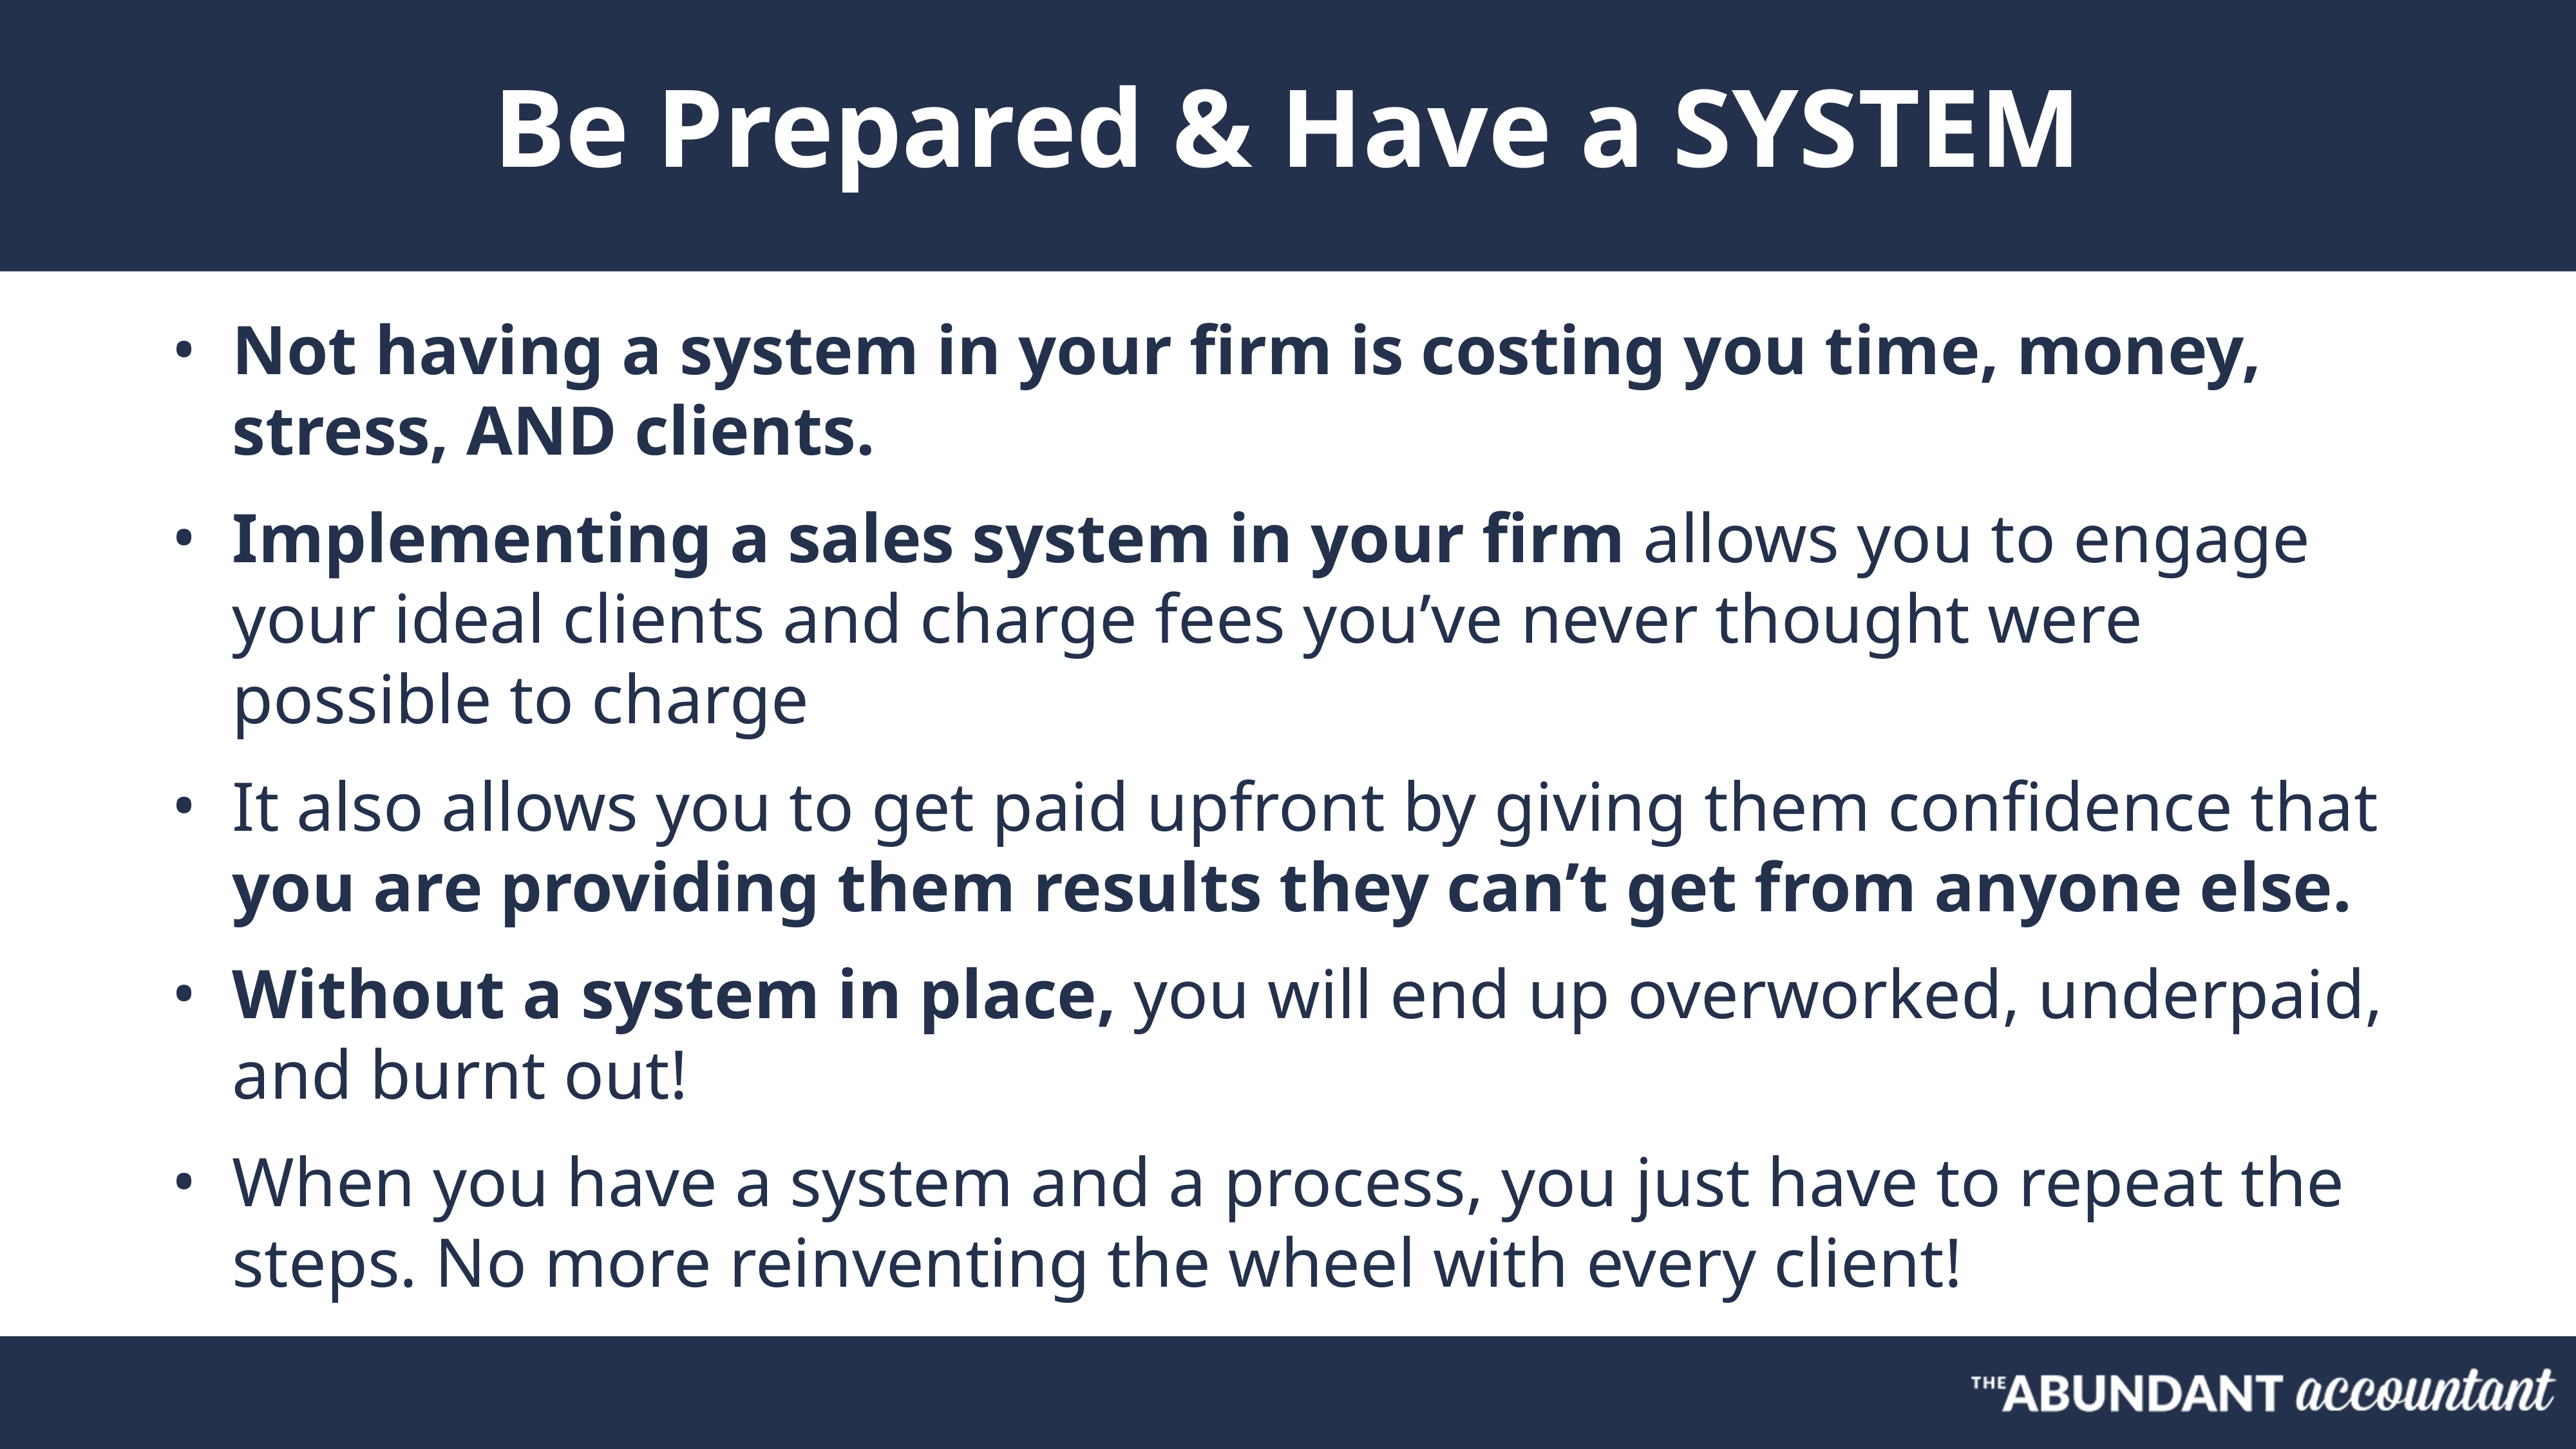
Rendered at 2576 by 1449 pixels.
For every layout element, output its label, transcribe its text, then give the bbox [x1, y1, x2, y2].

text_box [0, 0, 2576, 272]
text_box Not having a system in your firm is costing you time, money, stress, AND clients. Implementing a sales system in your firm allows you to engage your ideal clients and charge fees you’ve never thought were possible to charge It also allows you to get paid upfront by giving them confidence that you are providing them results they can’t get from anyone else. Without a system in place, you will end up overworked, underpaid, and burnt out! When you have a system and a process, you just have to repeat the steps. No more reinventing the wheel with every client! [166, 302, 2410, 1306]
text_box Be Prepared & Have a SYSTEM [332, 54, 2244, 194]
picture [1961, 1362, 2568, 1425]
text_box [0, 1336, 2576, 1449]
